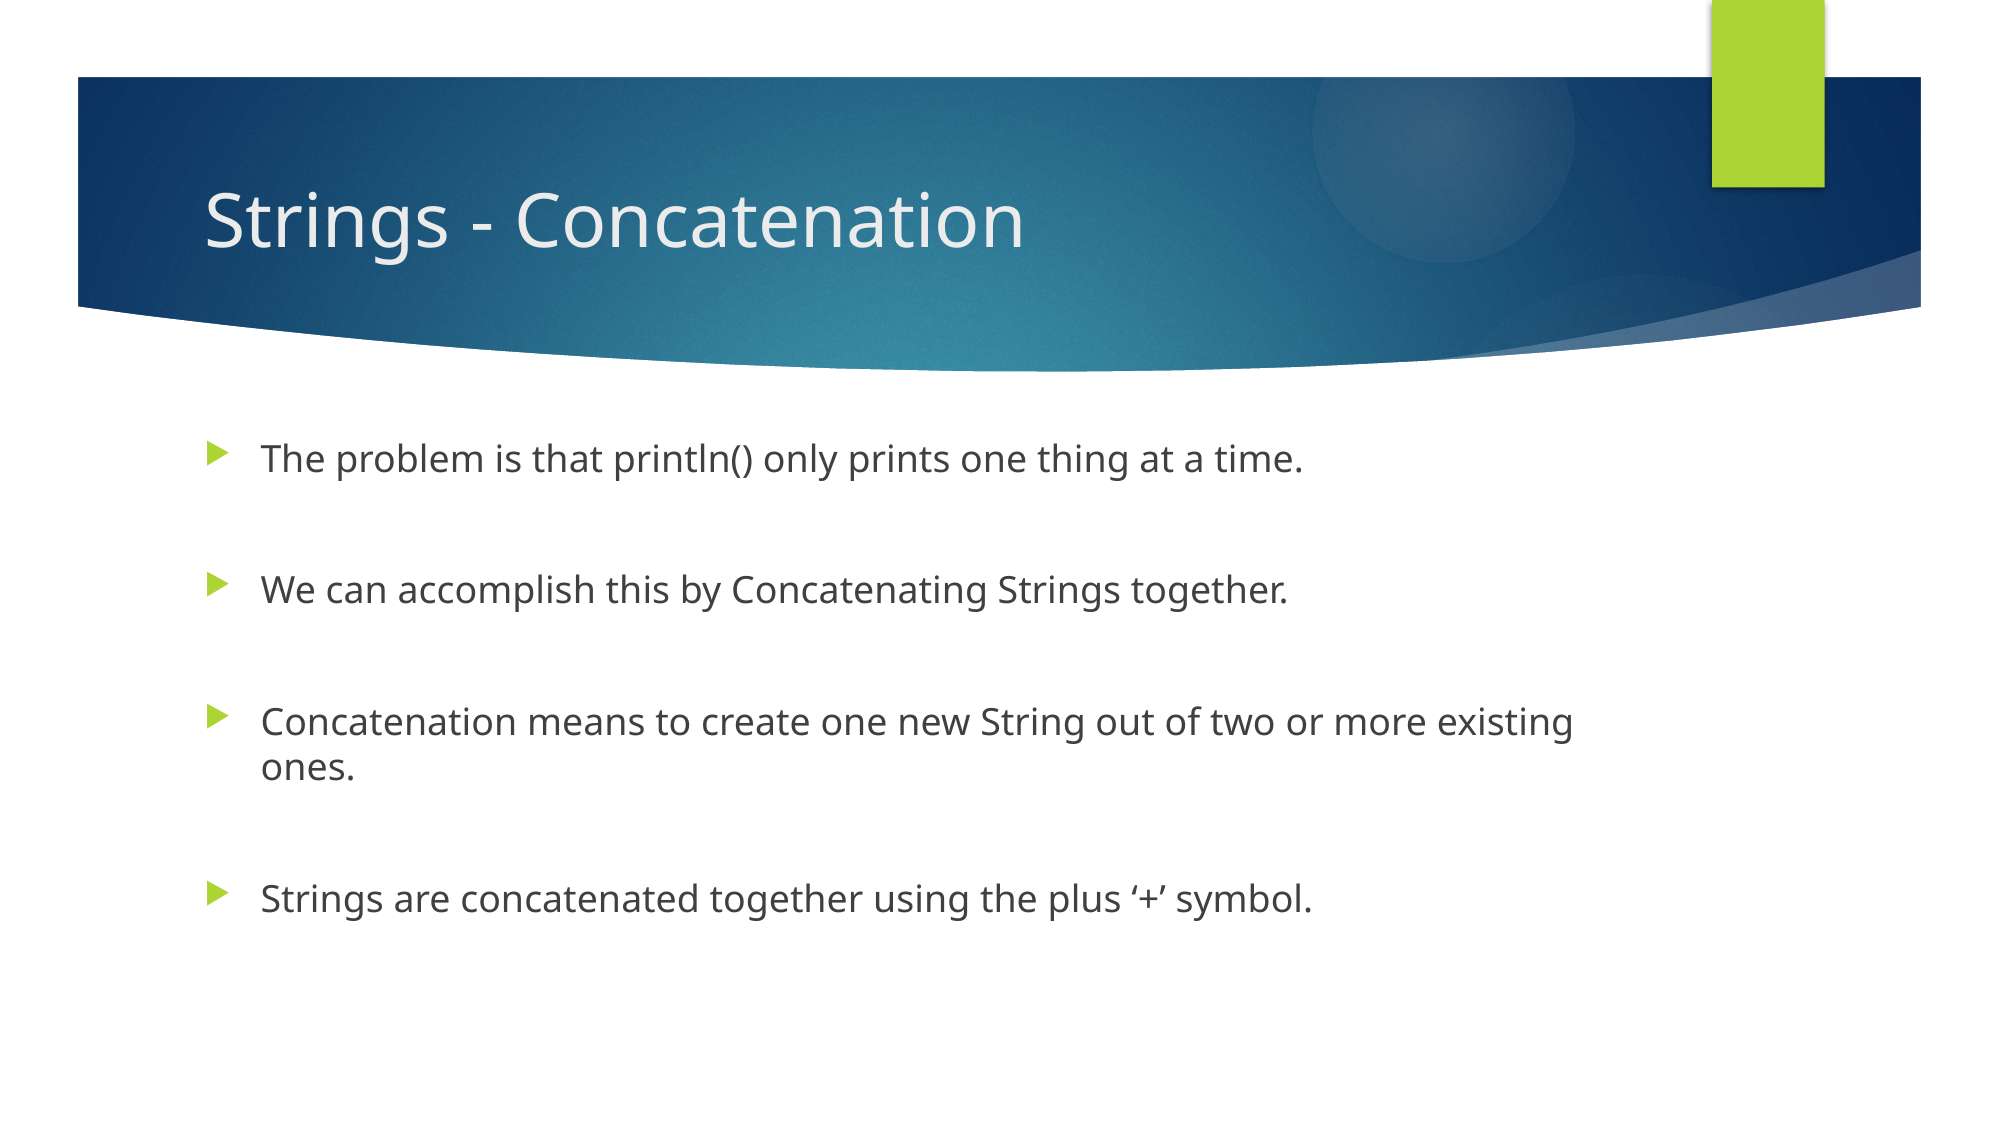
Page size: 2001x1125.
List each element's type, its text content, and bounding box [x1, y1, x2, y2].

title Strings - Concatenation [189, 159, 1627, 276]
list The problem is that println() only prints one thing at a time. We can accomplish this by Concatenating Strings together. Concatenation means to create one new String out of two or more existing ones. Strings are concatenated together using the plus ‘+’ symbol. [189, 427, 1627, 988]
